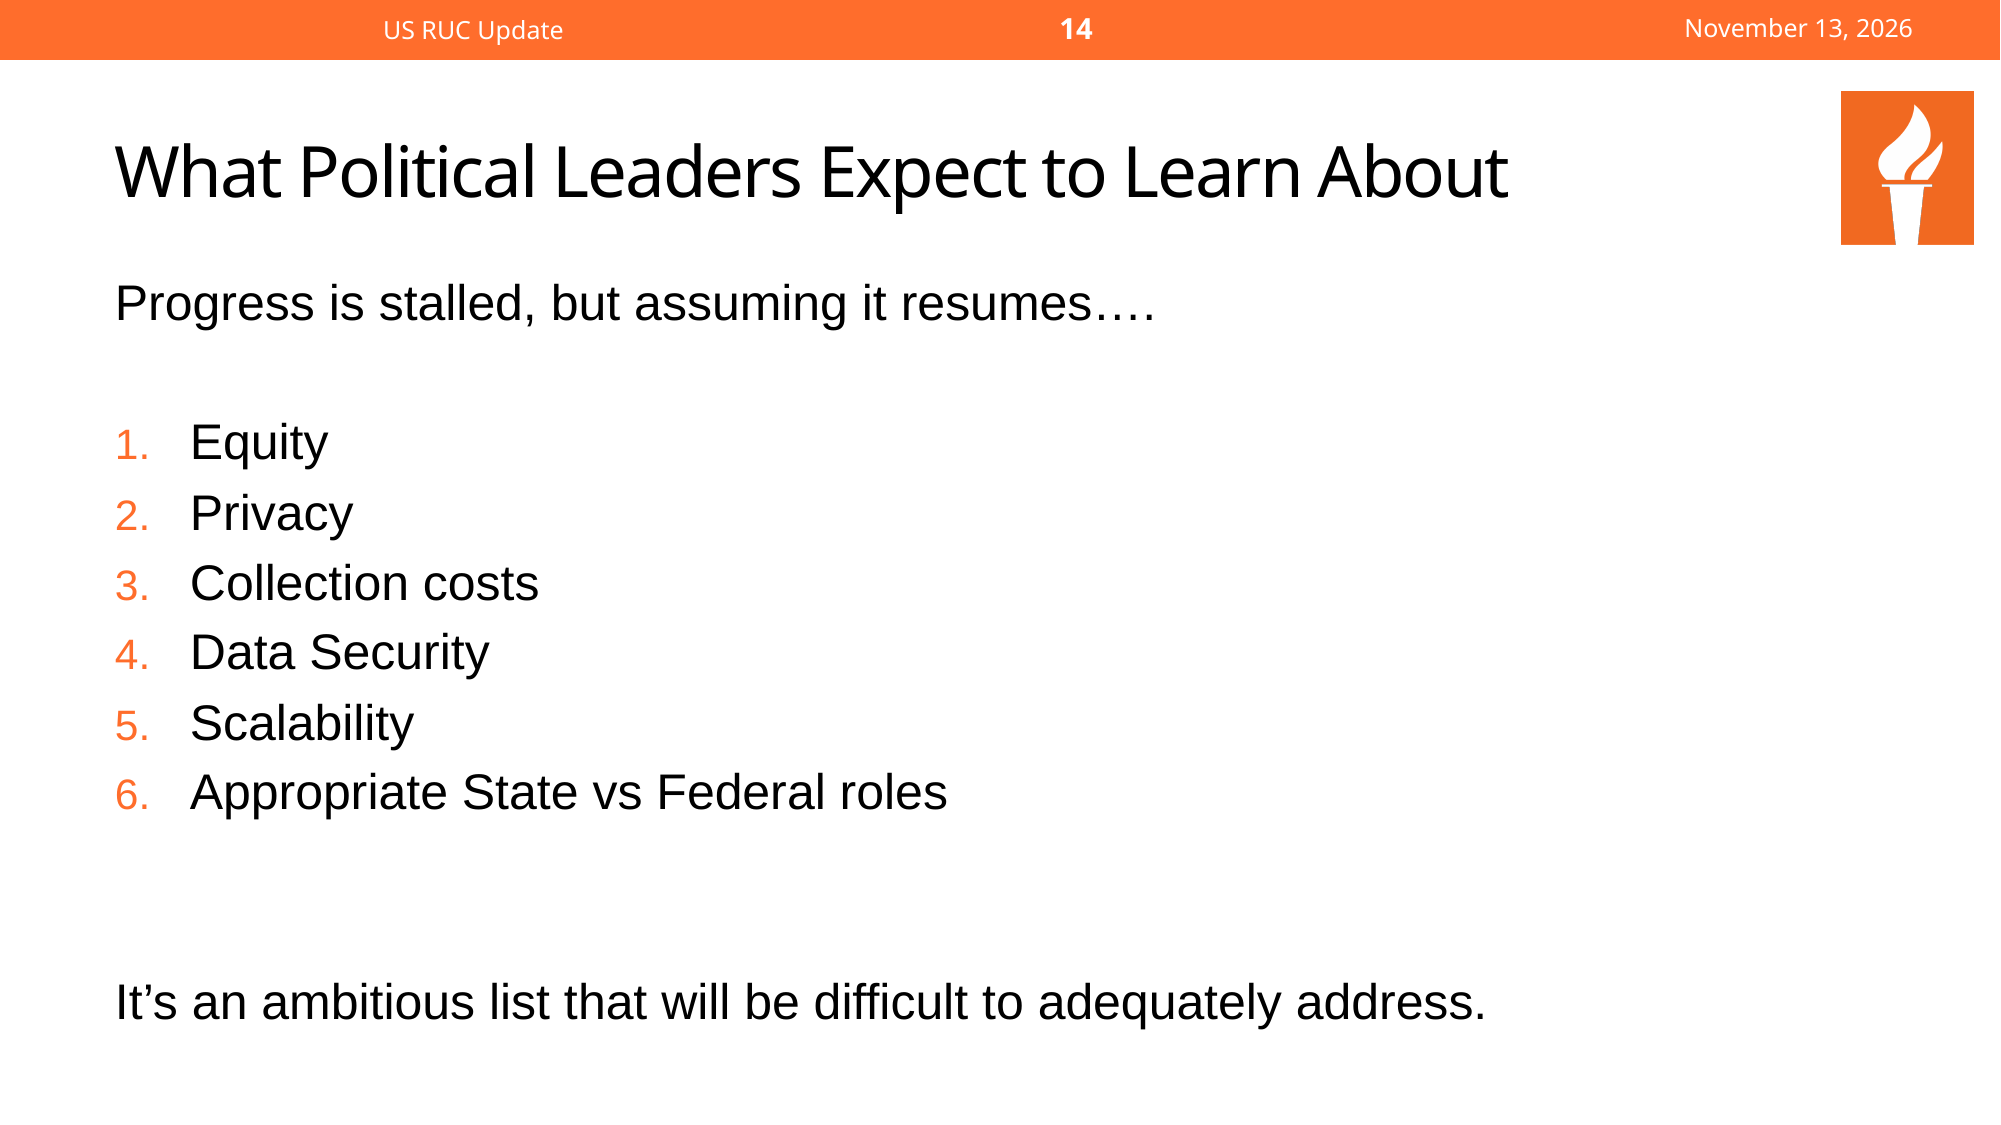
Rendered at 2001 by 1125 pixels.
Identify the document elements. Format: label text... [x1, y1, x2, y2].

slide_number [1669, 0, 2000, 60]
picture [1841, 91, 1974, 245]
list Progress is stalled, but assuming it resumes…. Equity Privacy Collection costs Data Security Scalability Appropriate State vs Federal roles It’s an ambitious list that will be difficult to adequately address. [99, 262, 1900, 1064]
slide_number 14 [1044, 0, 1187, 60]
footer US RUC Update [274, 0, 673, 60]
title What Political Leaders Expect to Learn About [99, 87, 1821, 250]
